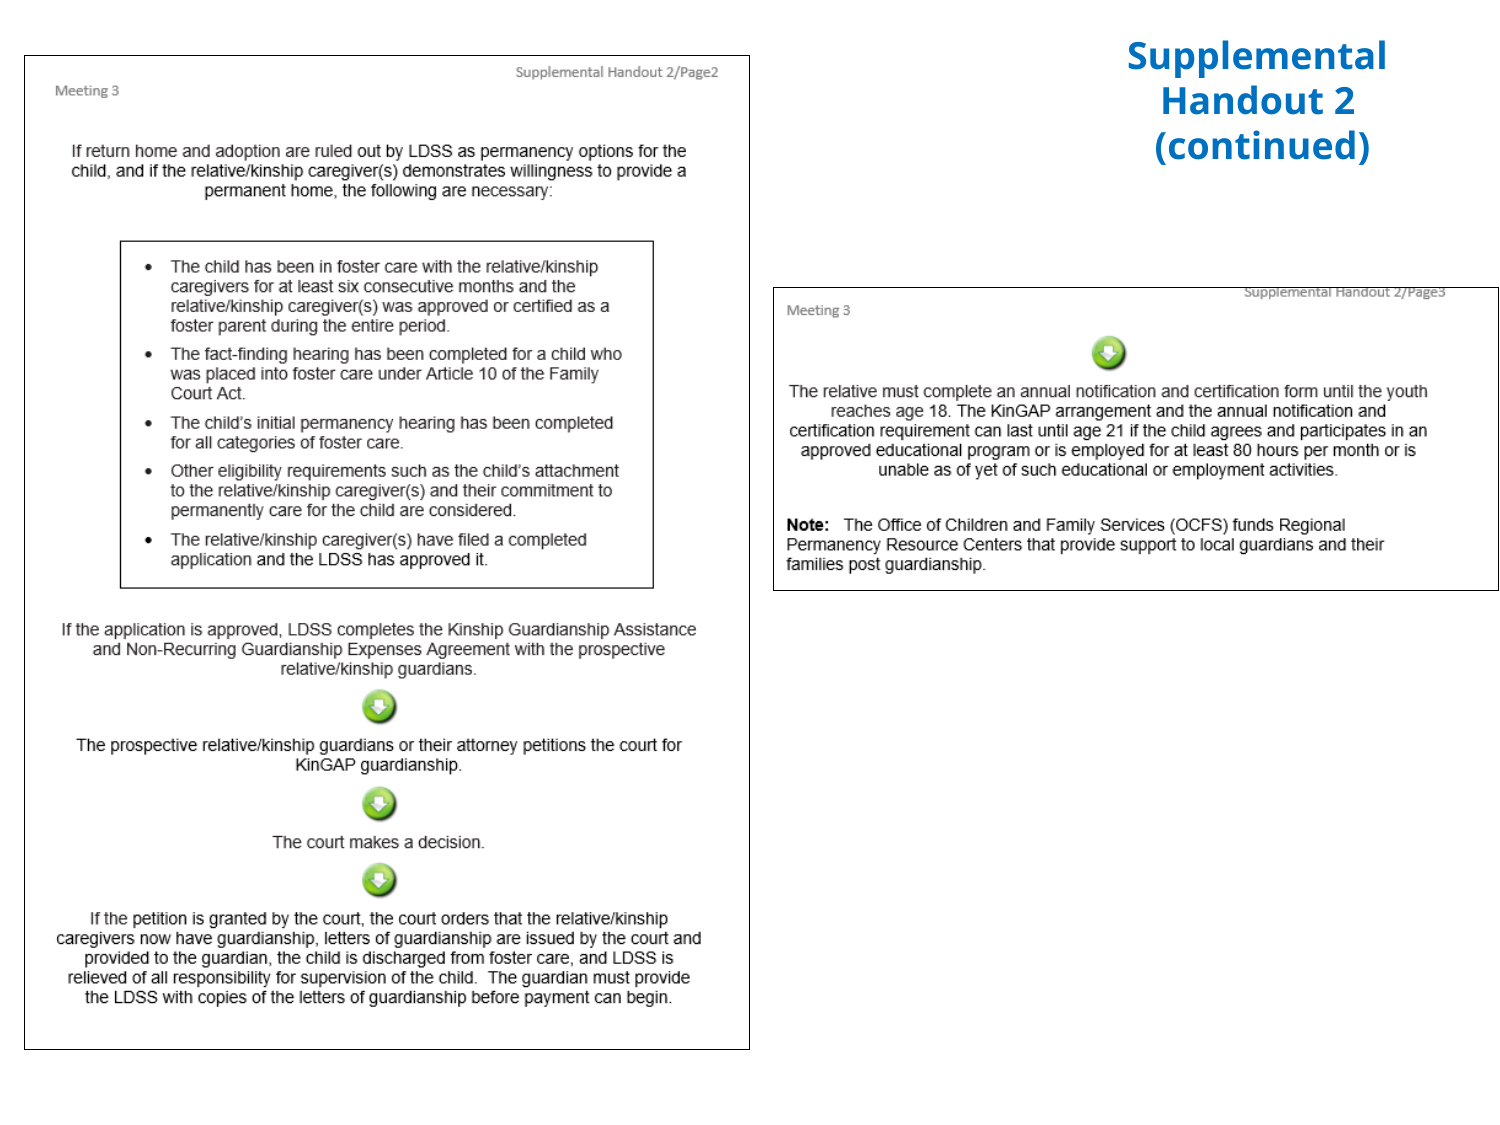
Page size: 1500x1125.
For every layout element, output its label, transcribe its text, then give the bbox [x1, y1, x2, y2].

picture [24, 55, 751, 1051]
picture [773, 287, 1499, 591]
text_box Supplemental Handout 2 (continued) [1050, 24, 1475, 175]
